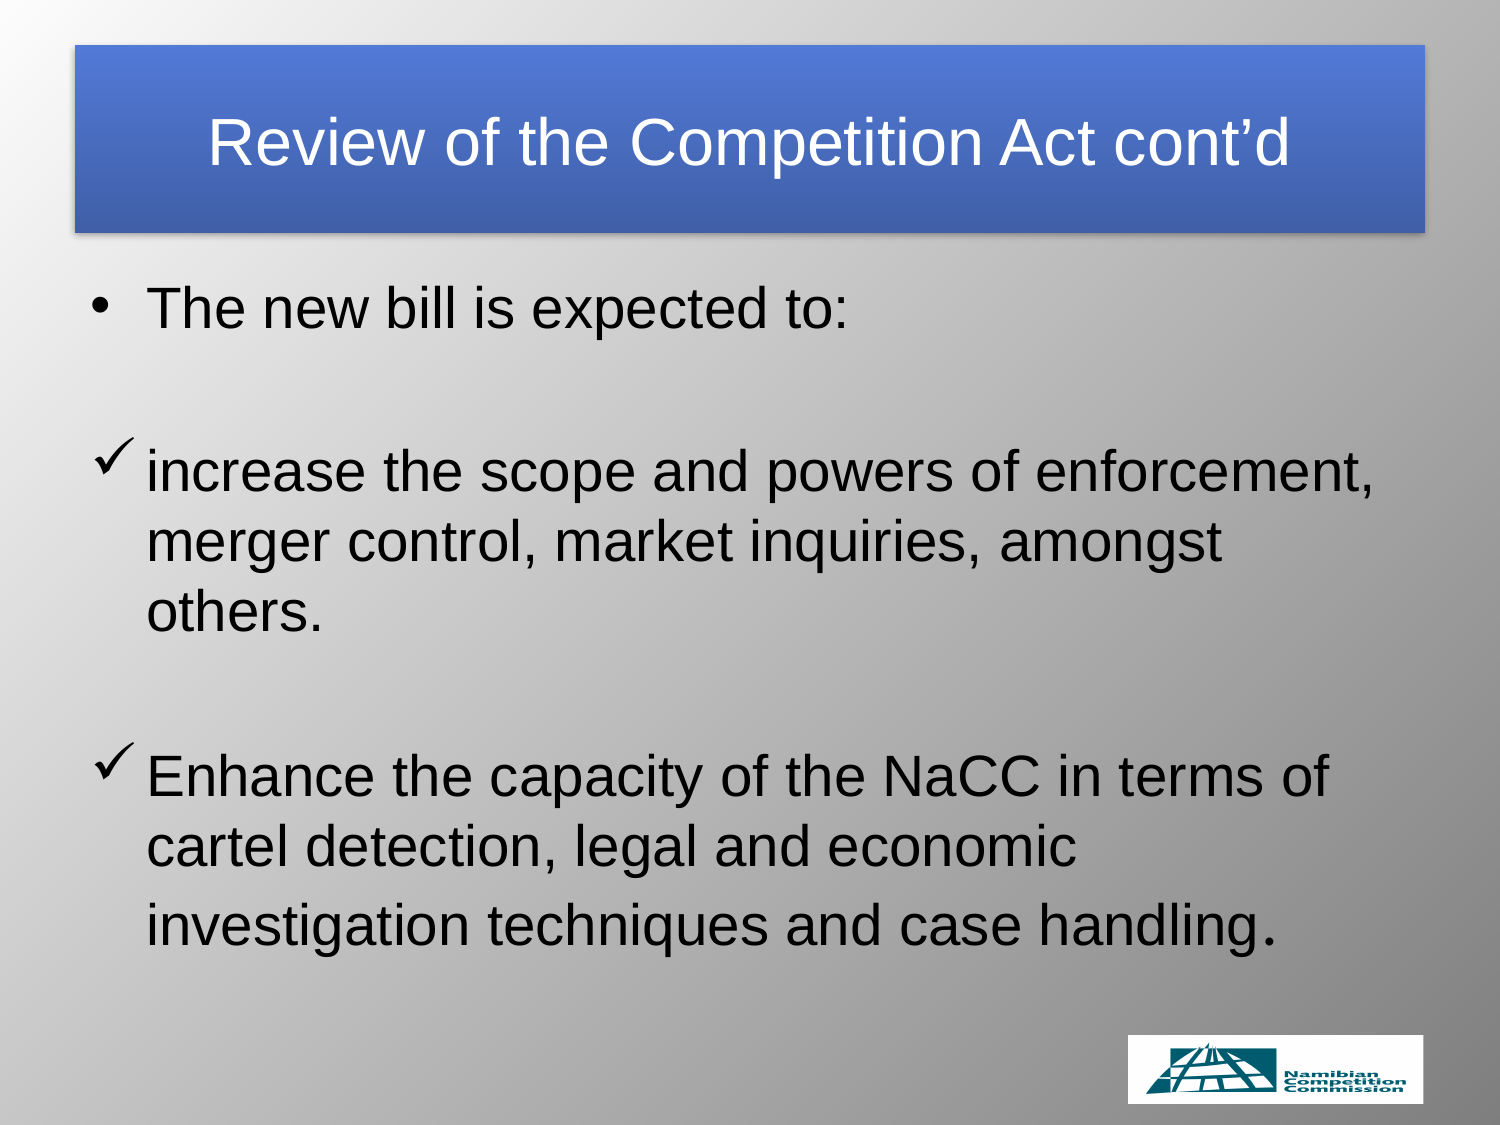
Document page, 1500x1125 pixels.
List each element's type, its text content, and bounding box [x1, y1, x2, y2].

title Review of the Competition Act cont’d [75, 45, 1425, 233]
list The new bill is expected to: increase the scope and powers of enforcement, merger control, market inquiries, amongst others. Enhance the capacity of the NaCC in terms of cartel detection, legal and economic investigation techniques and case handling. [75, 262, 1425, 1005]
picture [1127, 1034, 1424, 1104]
